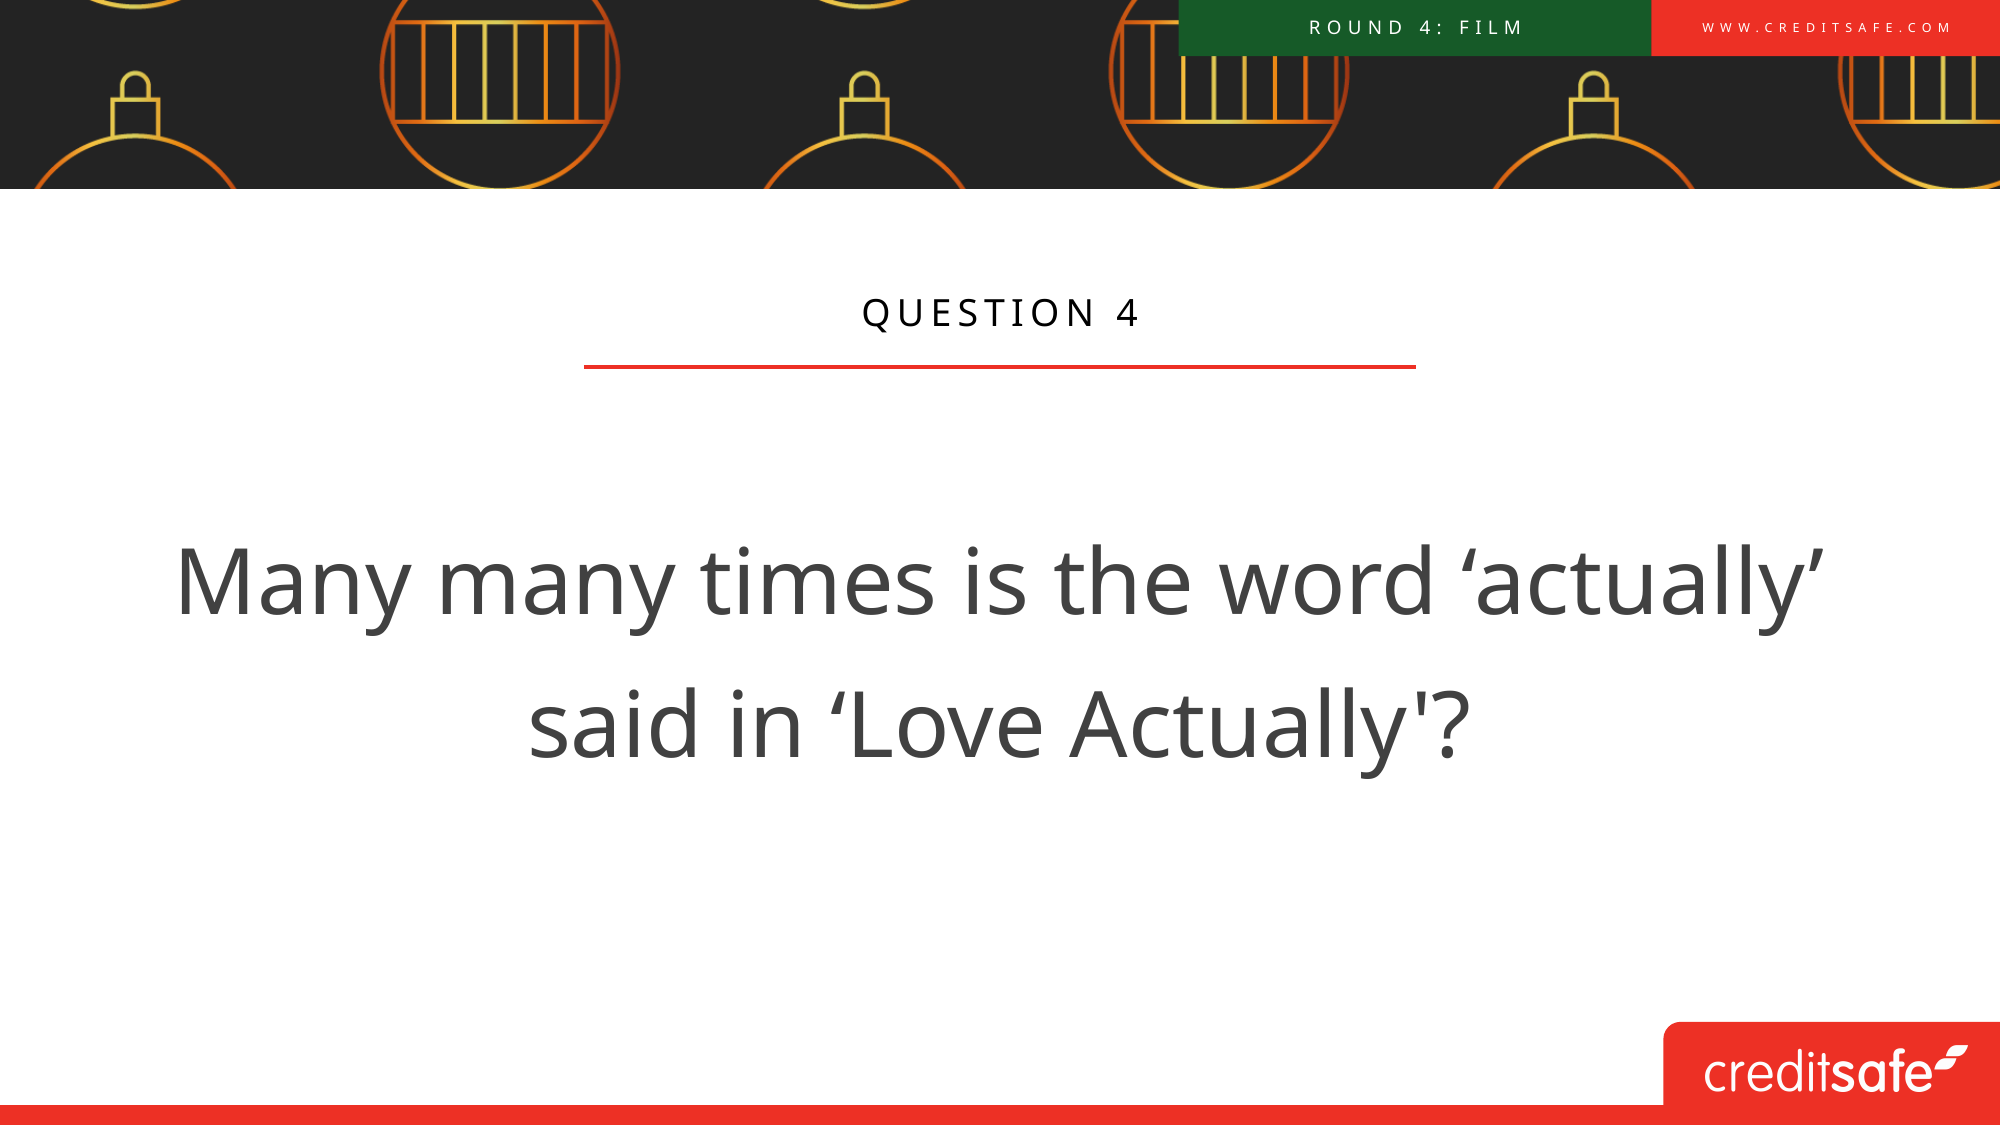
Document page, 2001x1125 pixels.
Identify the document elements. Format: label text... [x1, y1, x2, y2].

picture [0, 0, 2000, 189]
list Many many times is the word ‘actually’ said in ‘Love Actually'? [110, 394, 1890, 871]
list QUESTION 4 [137, 265, 1863, 363]
text_box [1662, 1020, 2000, 1125]
